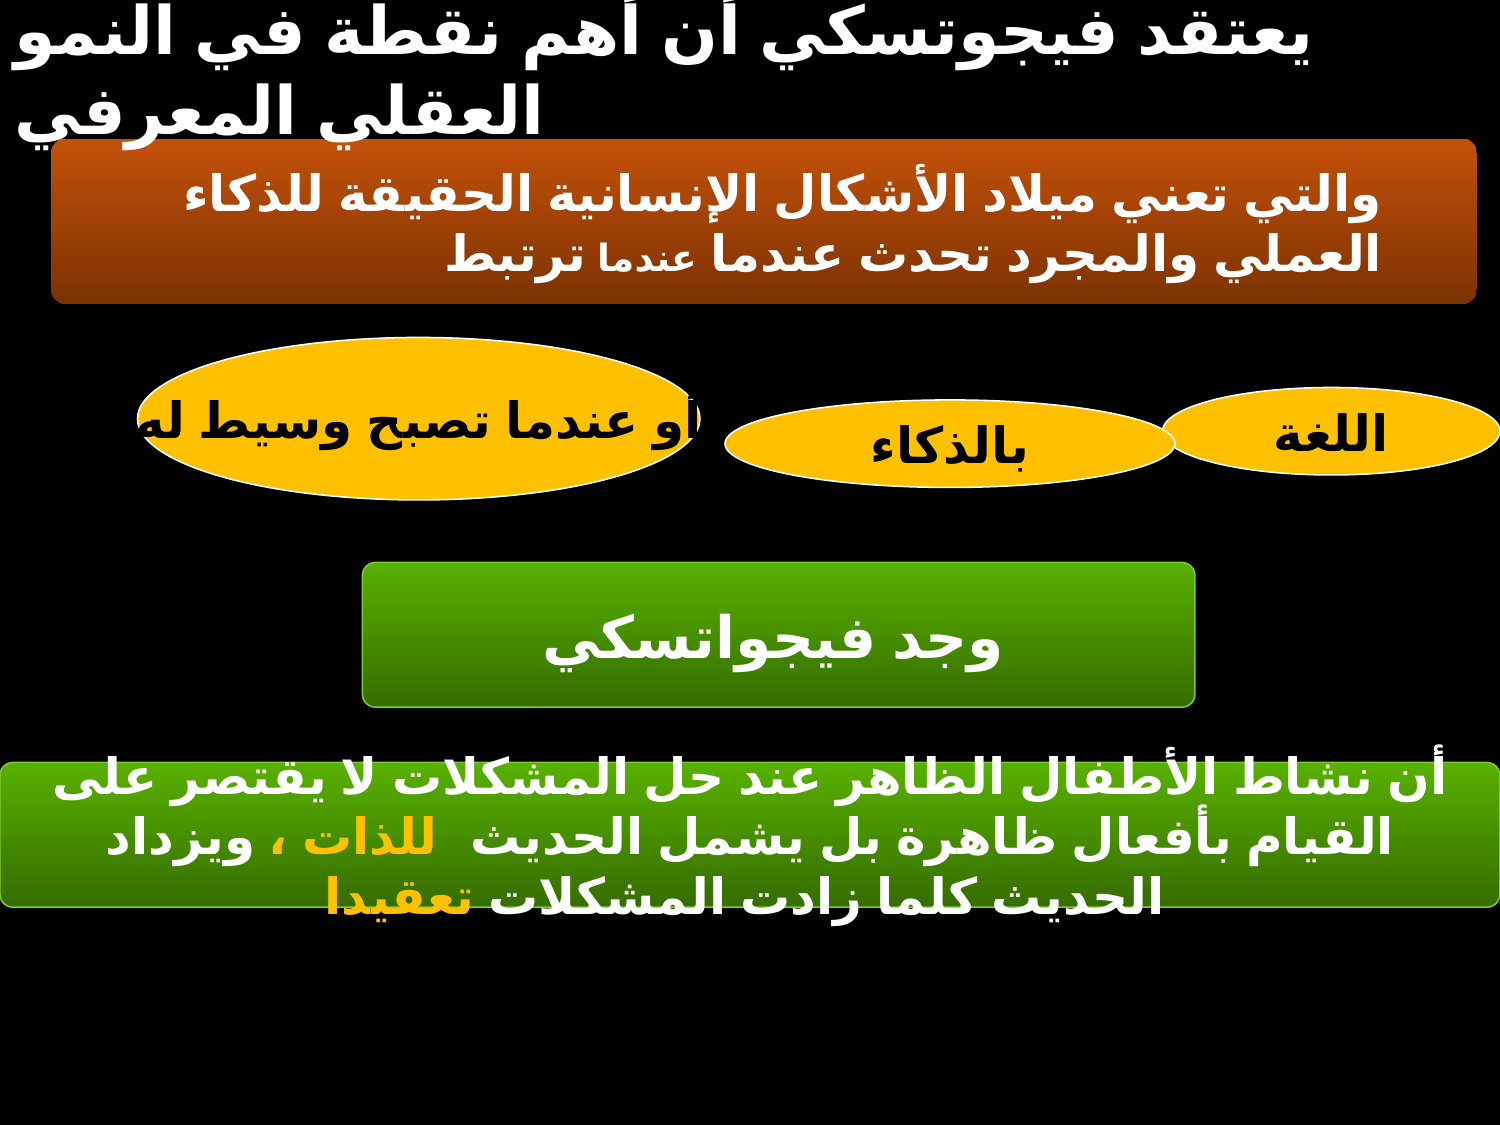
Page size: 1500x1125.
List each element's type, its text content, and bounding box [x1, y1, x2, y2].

text_box أن نشاط الأطفال الظاهر عند حل المشكلات لا يقتصر على القيام بأفعال ظاهرة بل يشمل الحديث للذات ، ويزداد الحديث كلما زادت المشكلات تعقيدا [0, 761, 1500, 909]
text_box وجد فيجواتسكي [361, 561, 1196, 709]
text_box والتي تعني ميلاد الأشكال الإنسانية الحقيقة للذكاء العملي والمجرد تحدث عندما عندما ترتبط [51, 155, 1477, 305]
text_box يعتقد فيجوتسكي أن أهم نقطة في النمو العقلي المعرفي [0, 0, 1500, 155]
text_box اللغة [1162, 387, 1500, 475]
text_box أو عندما تصبح وسيط له [137, 337, 700, 500]
text_box بالذكاء [724, 399, 1175, 488]
